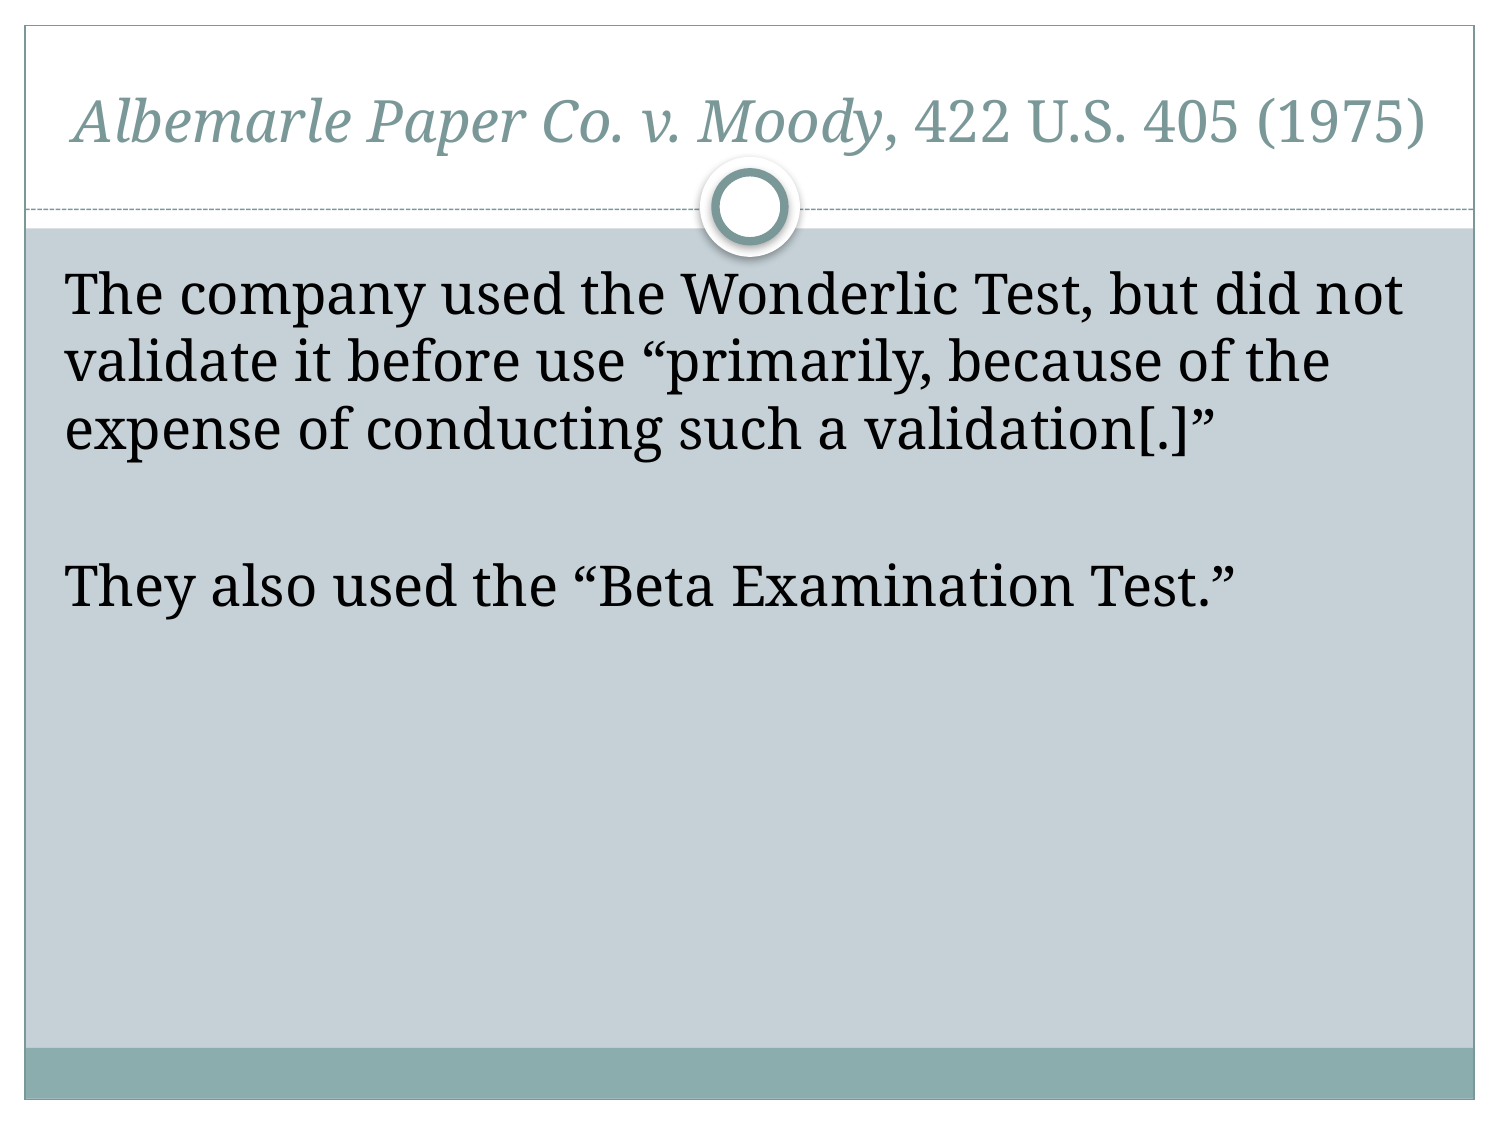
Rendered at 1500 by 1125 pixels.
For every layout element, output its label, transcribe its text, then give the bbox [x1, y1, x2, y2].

list The company used the Wonderlic Test, but did not validate it before use “primarily, because of the expense of conducting such a validation[.]” They also used the “Beta Examination Test.” [49, 250, 1445, 1001]
title Albemarle Paper Co. v. Moody, 422 U.S. 405 (1975) [49, 37, 1450, 162]
